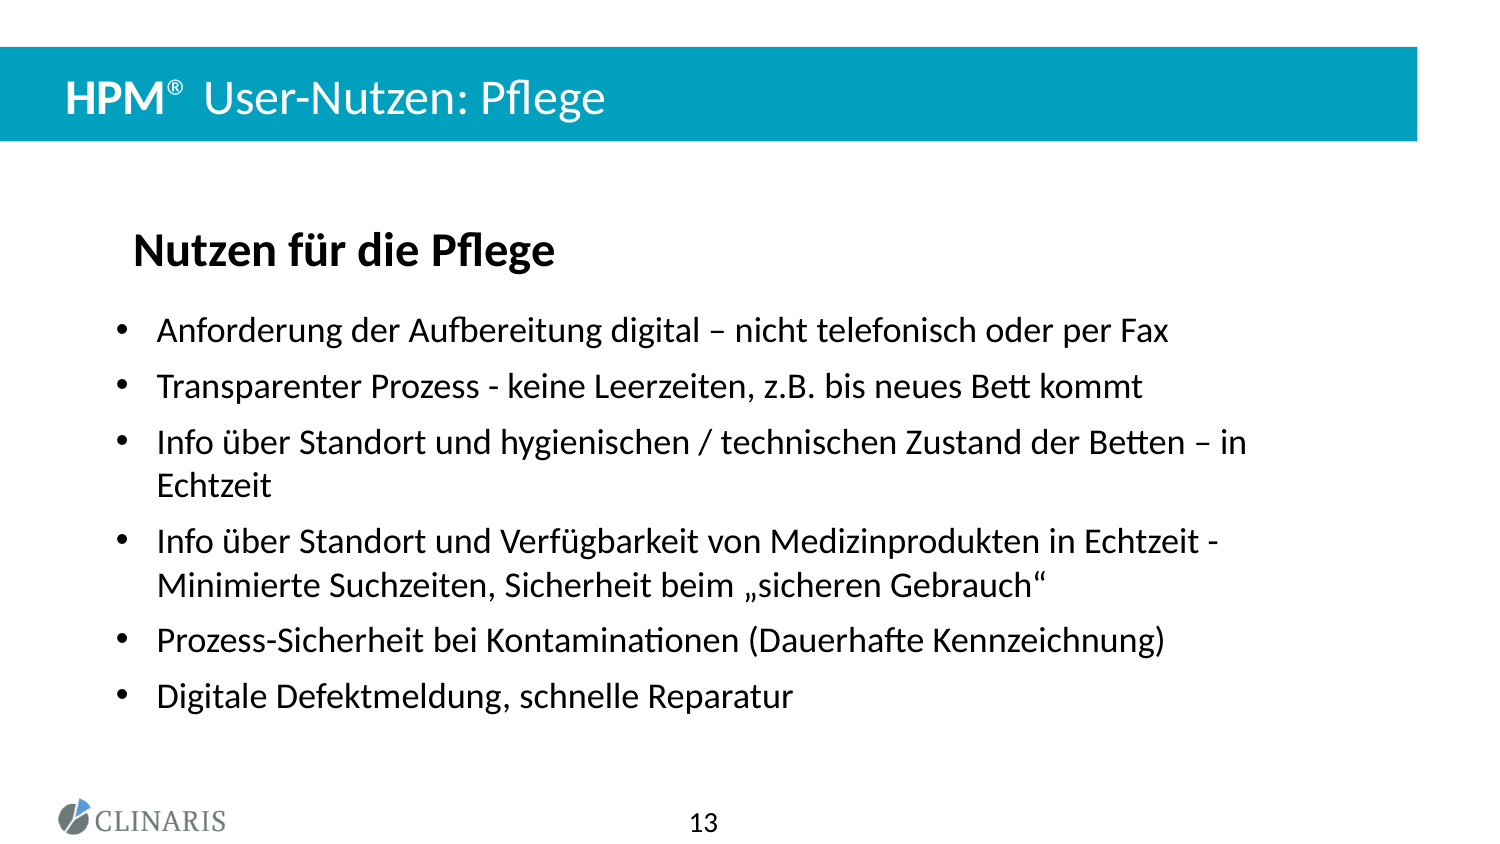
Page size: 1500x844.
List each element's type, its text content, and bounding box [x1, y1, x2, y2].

picture [58, 798, 225, 835]
text_box Nutzen für die Pflege Anforderung der Aufbereitung digital – nicht telefonisch oder per Fax Transparenter Prozess - keine Leerzeiten, z.B. bis neues Bett kommt Info über Standort und hygienischen / technischen Zustand der Betten – in Echtzeit Info über Standort und Verfügbarkeit von Medizinprodukten in Echtzeit - Minimierte Suchzeiten, Sicherheit beim „sicheren Gebrauch“ Prozess-Sicherheit bei Kontaminationen (Dauerhafte Kennzeichnung) Digitale Defektmeldung, schnelle Reparatur [50, 159, 1288, 722]
title HPM® User-Nutzen: Pflege [0, 46, 1418, 142]
